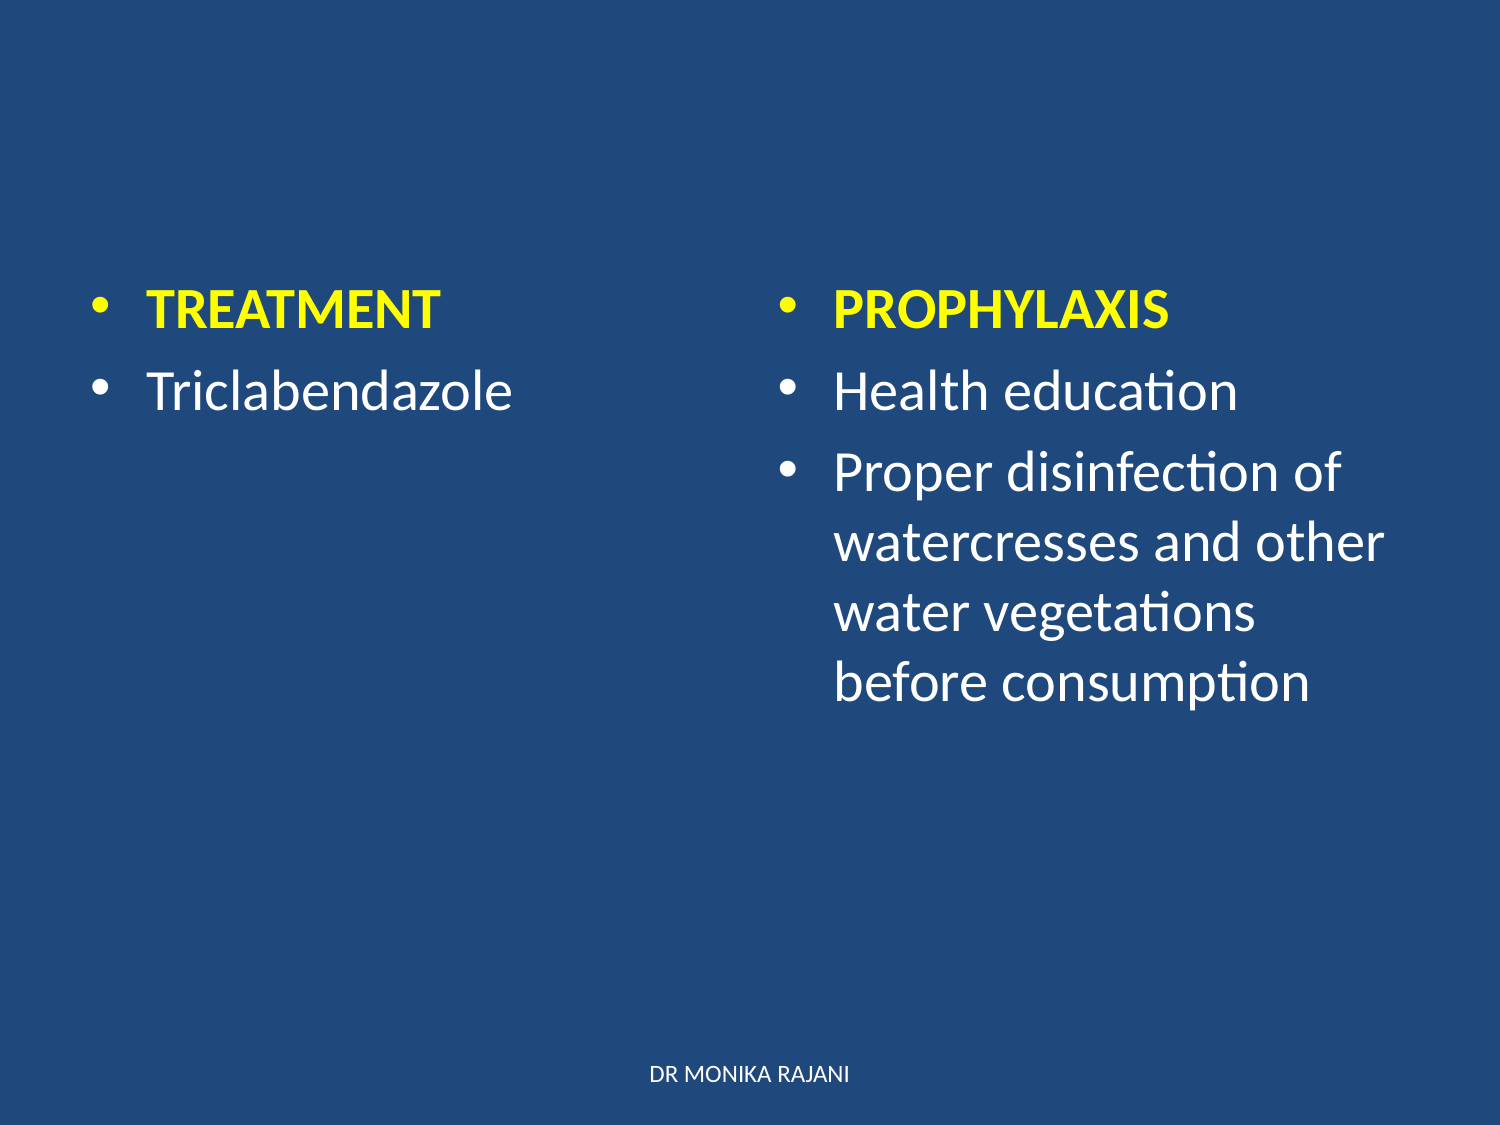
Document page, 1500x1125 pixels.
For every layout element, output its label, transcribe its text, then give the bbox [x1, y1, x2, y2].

list PROPHYLAXIS Health education Proper disinfection of watercresses and other water vegetations before consumption [762, 262, 1425, 1005]
list TREATMENT Triclabendazole [75, 262, 738, 1005]
footer DR MONIKA RAJANI [512, 1042, 988, 1103]
